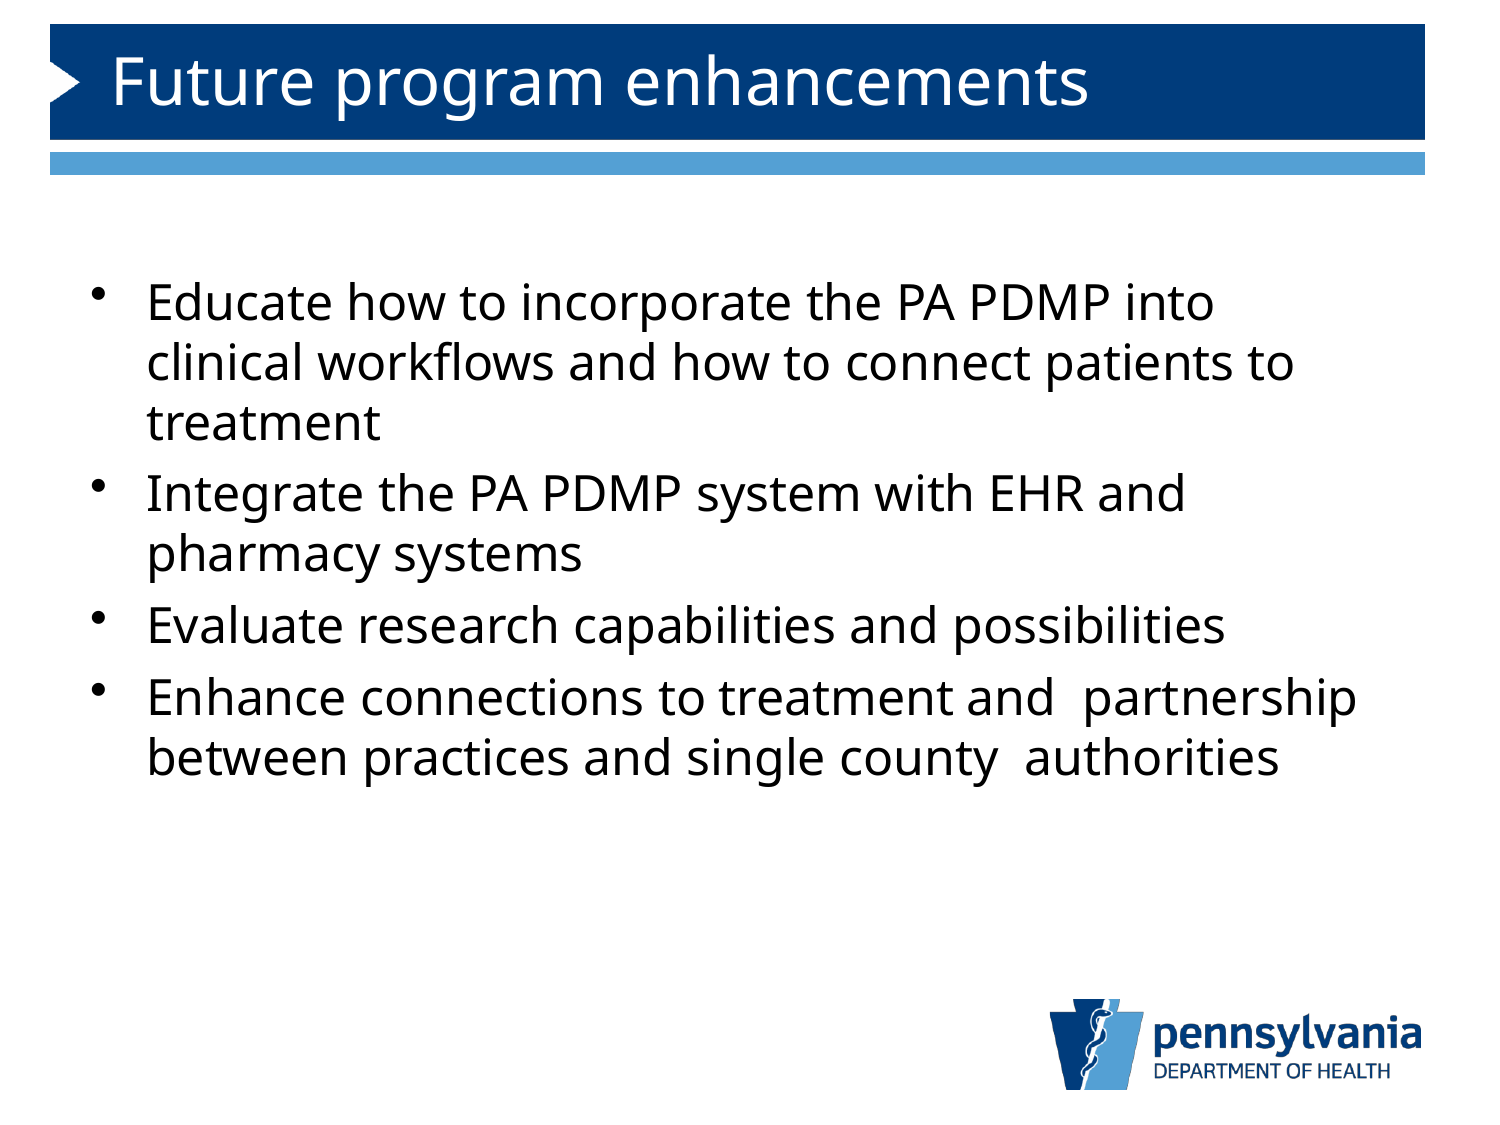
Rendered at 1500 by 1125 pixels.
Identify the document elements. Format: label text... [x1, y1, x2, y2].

picture [50, 24, 1425, 175]
text_box Educate how to incorporate the PA PDMP into clinical workflows and how to connect patients to treatment Integrate the PA PDMP system with EHR and pharmacy systems Evaluate research capabilities and possibilities Enhance connections to treatment and partnership between practices and single county authorities [87, 269, 1388, 786]
title Future program enhancements [108, 38, 1392, 227]
picture [1049, 999, 1421, 1090]
